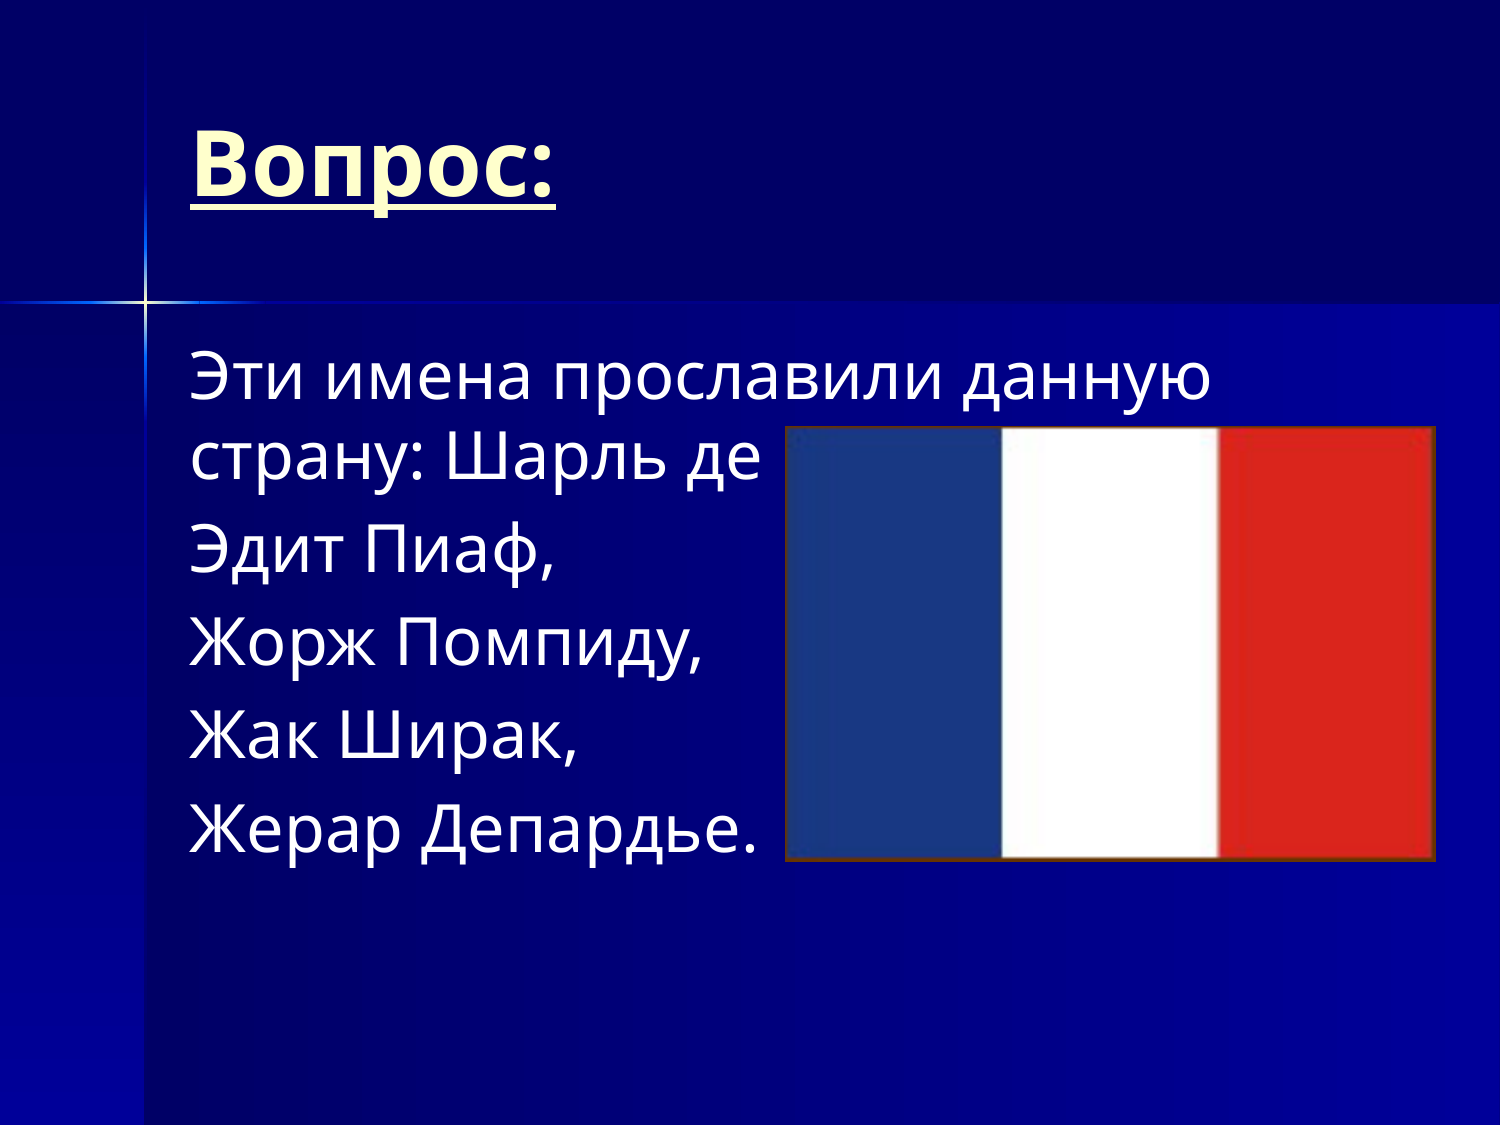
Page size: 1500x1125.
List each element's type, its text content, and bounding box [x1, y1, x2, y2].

list Эти имена прославили данную страну: Шарль де Голь, Эдит Пиаф, Жорж Помпиду, Жак Ширак, Жерар Депардье. [174, 324, 1413, 1001]
picture [785, 426, 1436, 862]
title Вопрос: [174, 49, 1413, 286]
